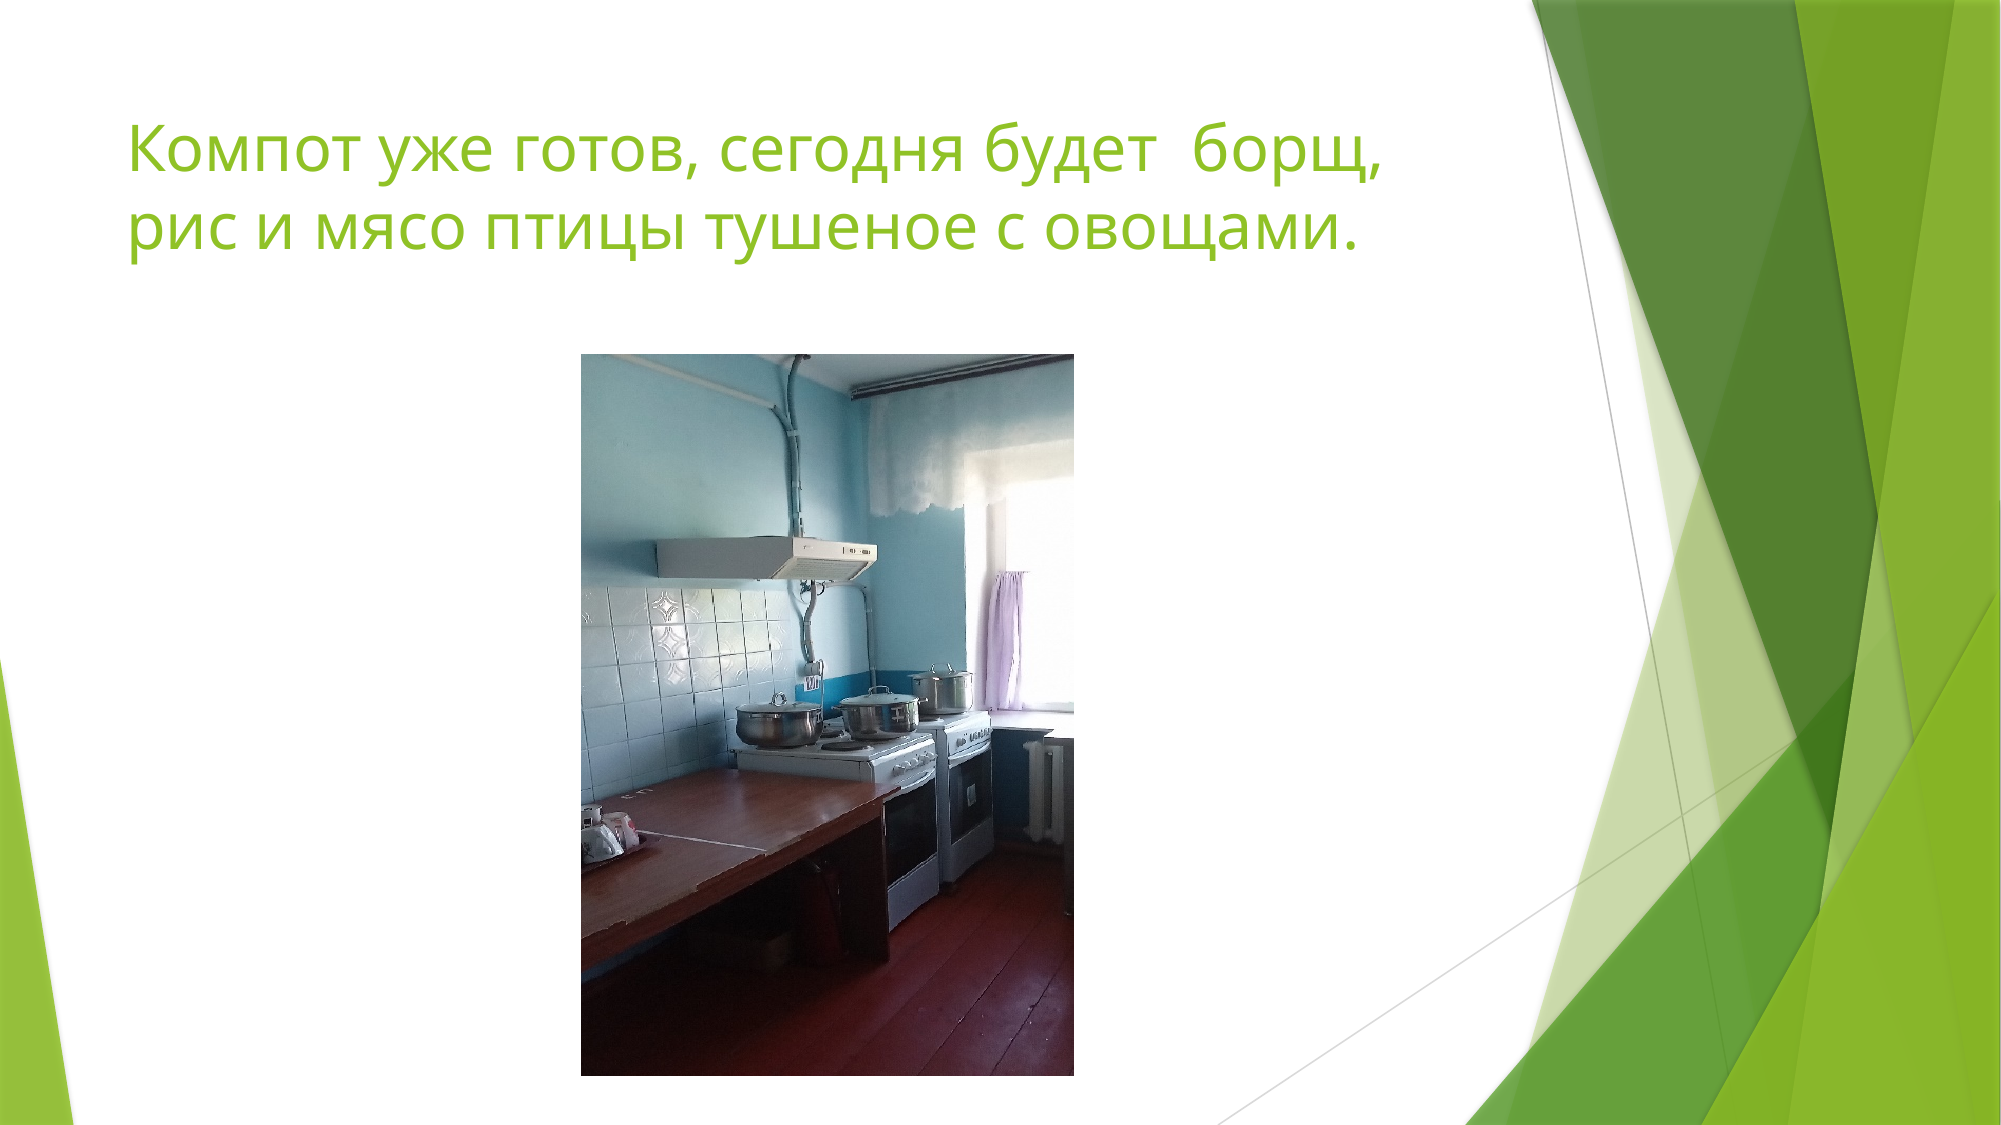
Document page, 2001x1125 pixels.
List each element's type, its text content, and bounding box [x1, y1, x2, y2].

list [580, 353, 1074, 1077]
title Компот уже готов, сегодня будет борщ, рис и мясо птицы тушеное с овощами. [111, 99, 1522, 317]
